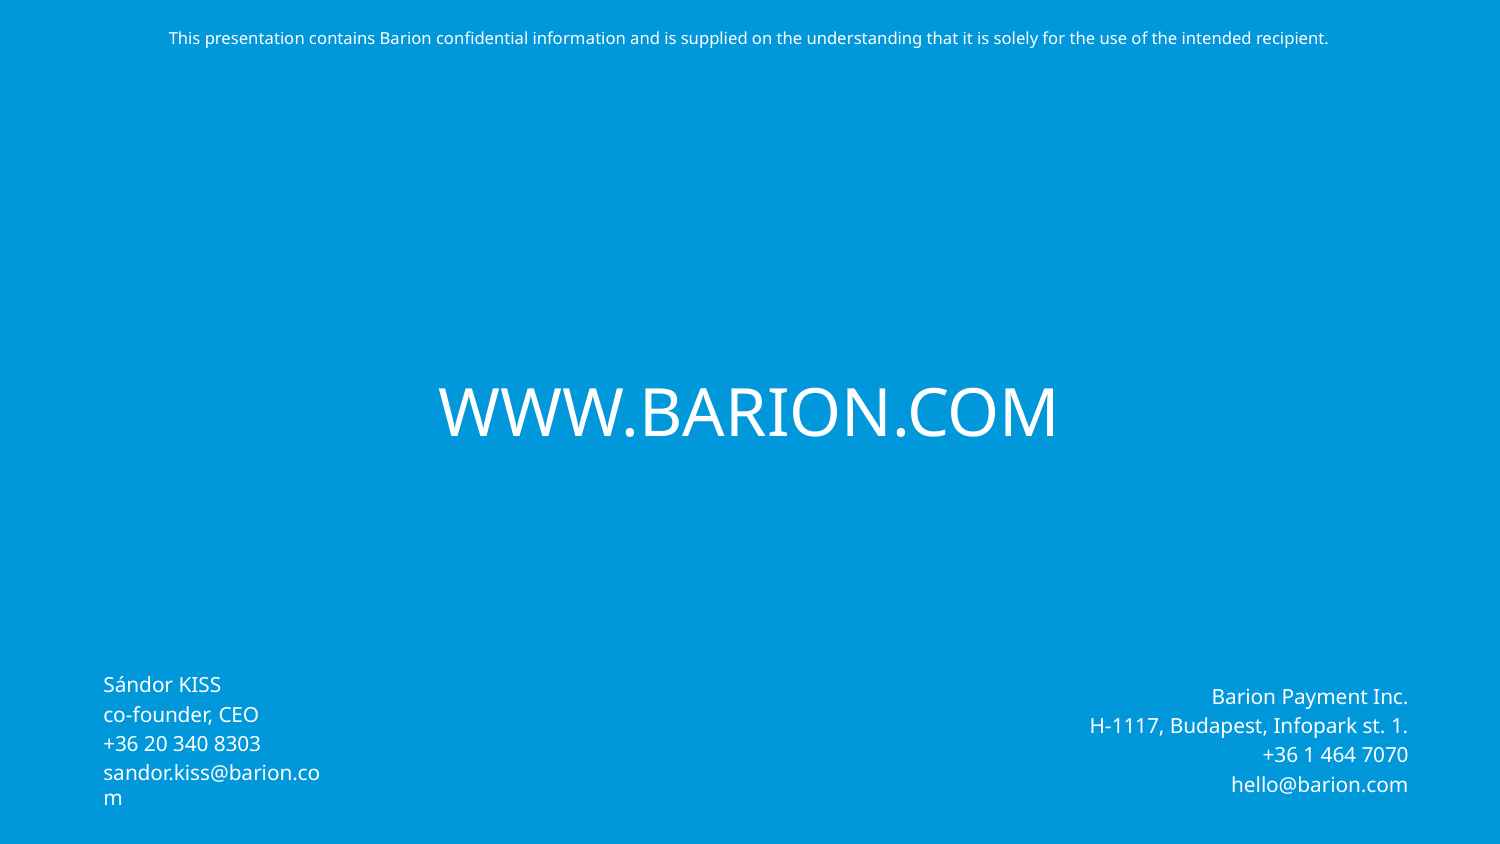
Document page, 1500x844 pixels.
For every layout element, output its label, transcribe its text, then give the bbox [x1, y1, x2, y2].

text_box This presentation contains Barion confidential information and is supplied on the understanding that it is solely for the use of the intended recipient. [0, 20, 1500, 71]
text_box Sándor KISS co-founder, CEO +36 20 340 8303 sandor.kiss@barion.com [88, 669, 349, 812]
text_box Barion Payment Inc. H-1117, Budapest, Infopark st. 1. +36 1 464 7070 hello@barion.com [1068, 669, 1424, 811]
text_box WWW.BARION.COM [0, 327, 1500, 493]
